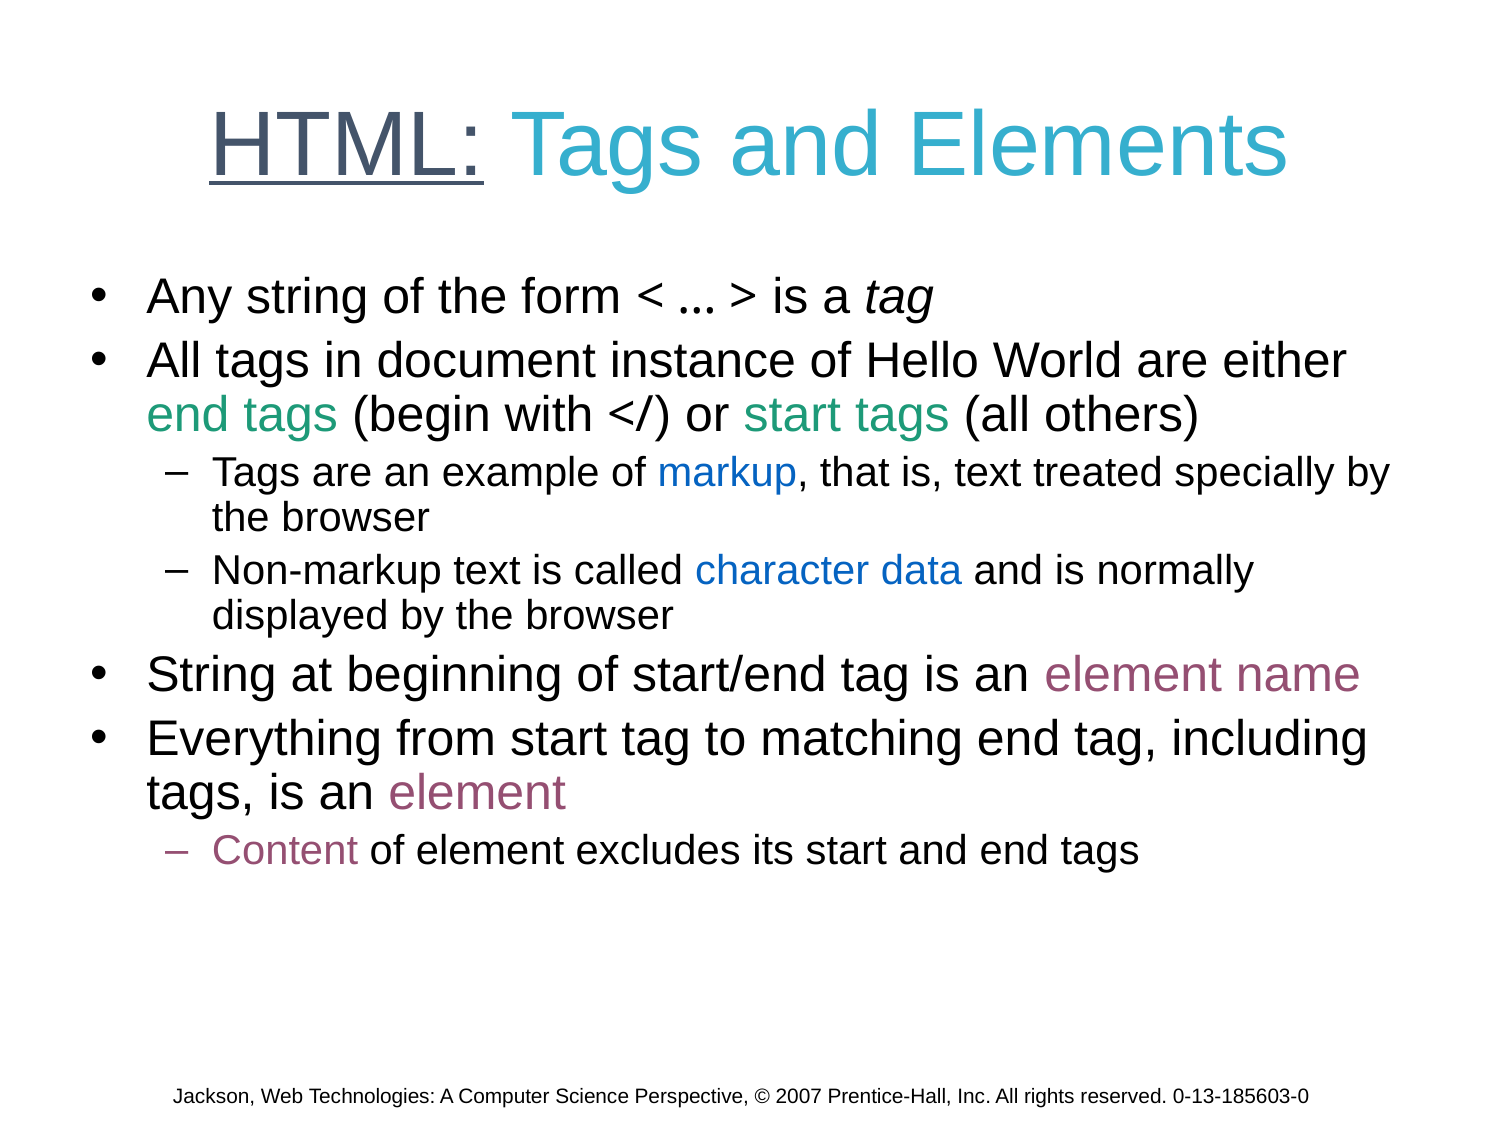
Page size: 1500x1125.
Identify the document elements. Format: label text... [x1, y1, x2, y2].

footer Jackson, Web Technologies: A Computer Science Perspective, © 2007 Prentice-Hall, Inc. All rights reserved. 0-13-185603-0 [75, 1074, 1413, 1103]
list Any string of the form < … > is a tag All tags in document instance of Hello World are either end tags (begin with </) or start tags (all others) Tags are an example of markup, that is, text treated specially by the browser Non-markup text is called character data and is normally displayed by the browser String at beginning of start/end tag is an element name Everything from start tag to matching end tag, including tags, is an element Content of element excludes its start and end tags [75, 262, 1425, 1005]
title HTML: Tags and Elements [75, 45, 1425, 233]
